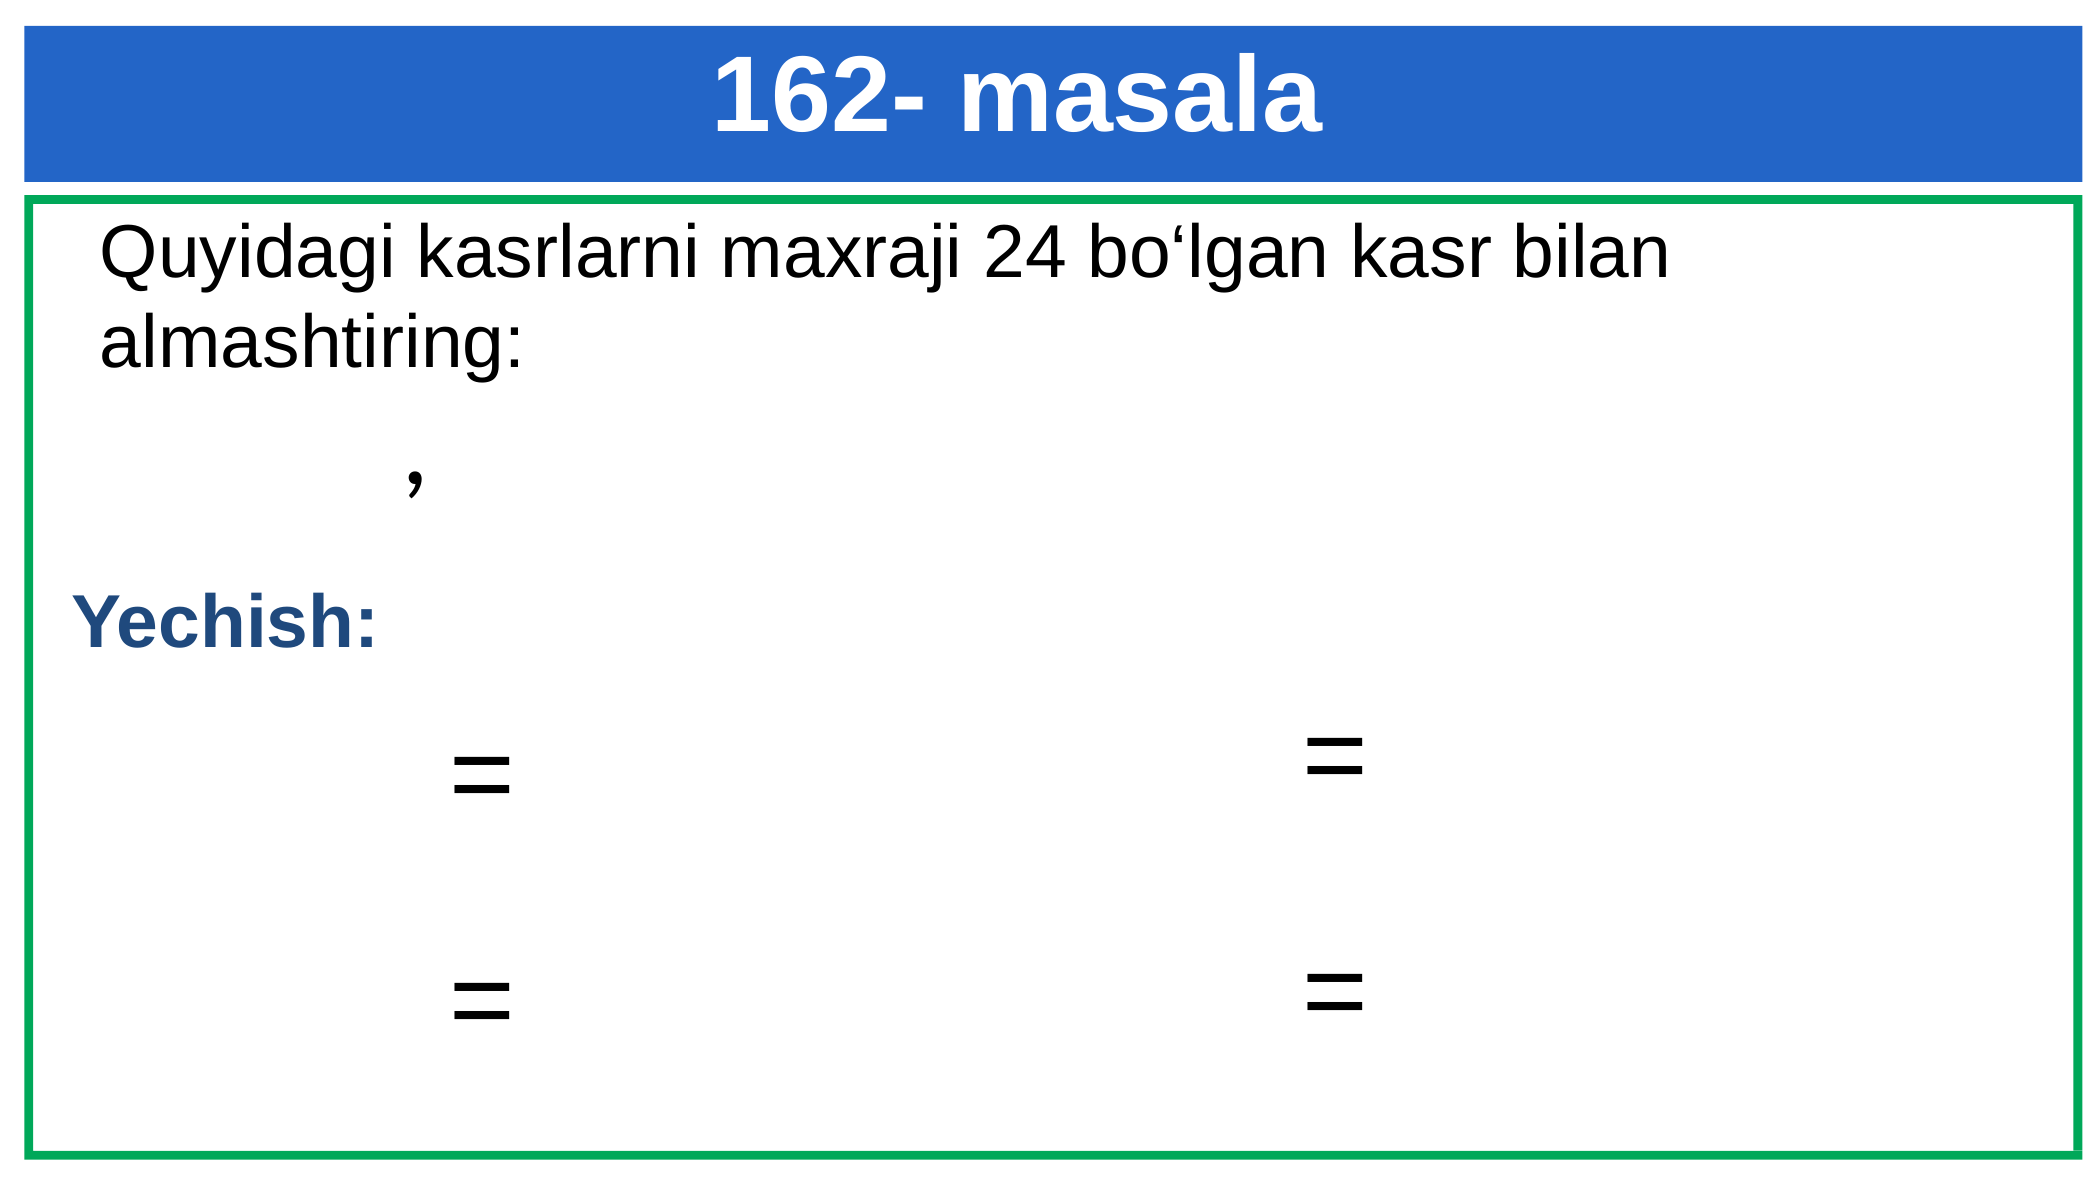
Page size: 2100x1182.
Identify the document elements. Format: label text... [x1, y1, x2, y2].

text_box Yechish: [56, 565, 395, 671]
title 162- masala [542, 23, 1494, 191]
text_box Quyidagi kasrlarni maxraji 24 bo‘lgan kasr bilan almashtiring: [78, 191, 2098, 393]
